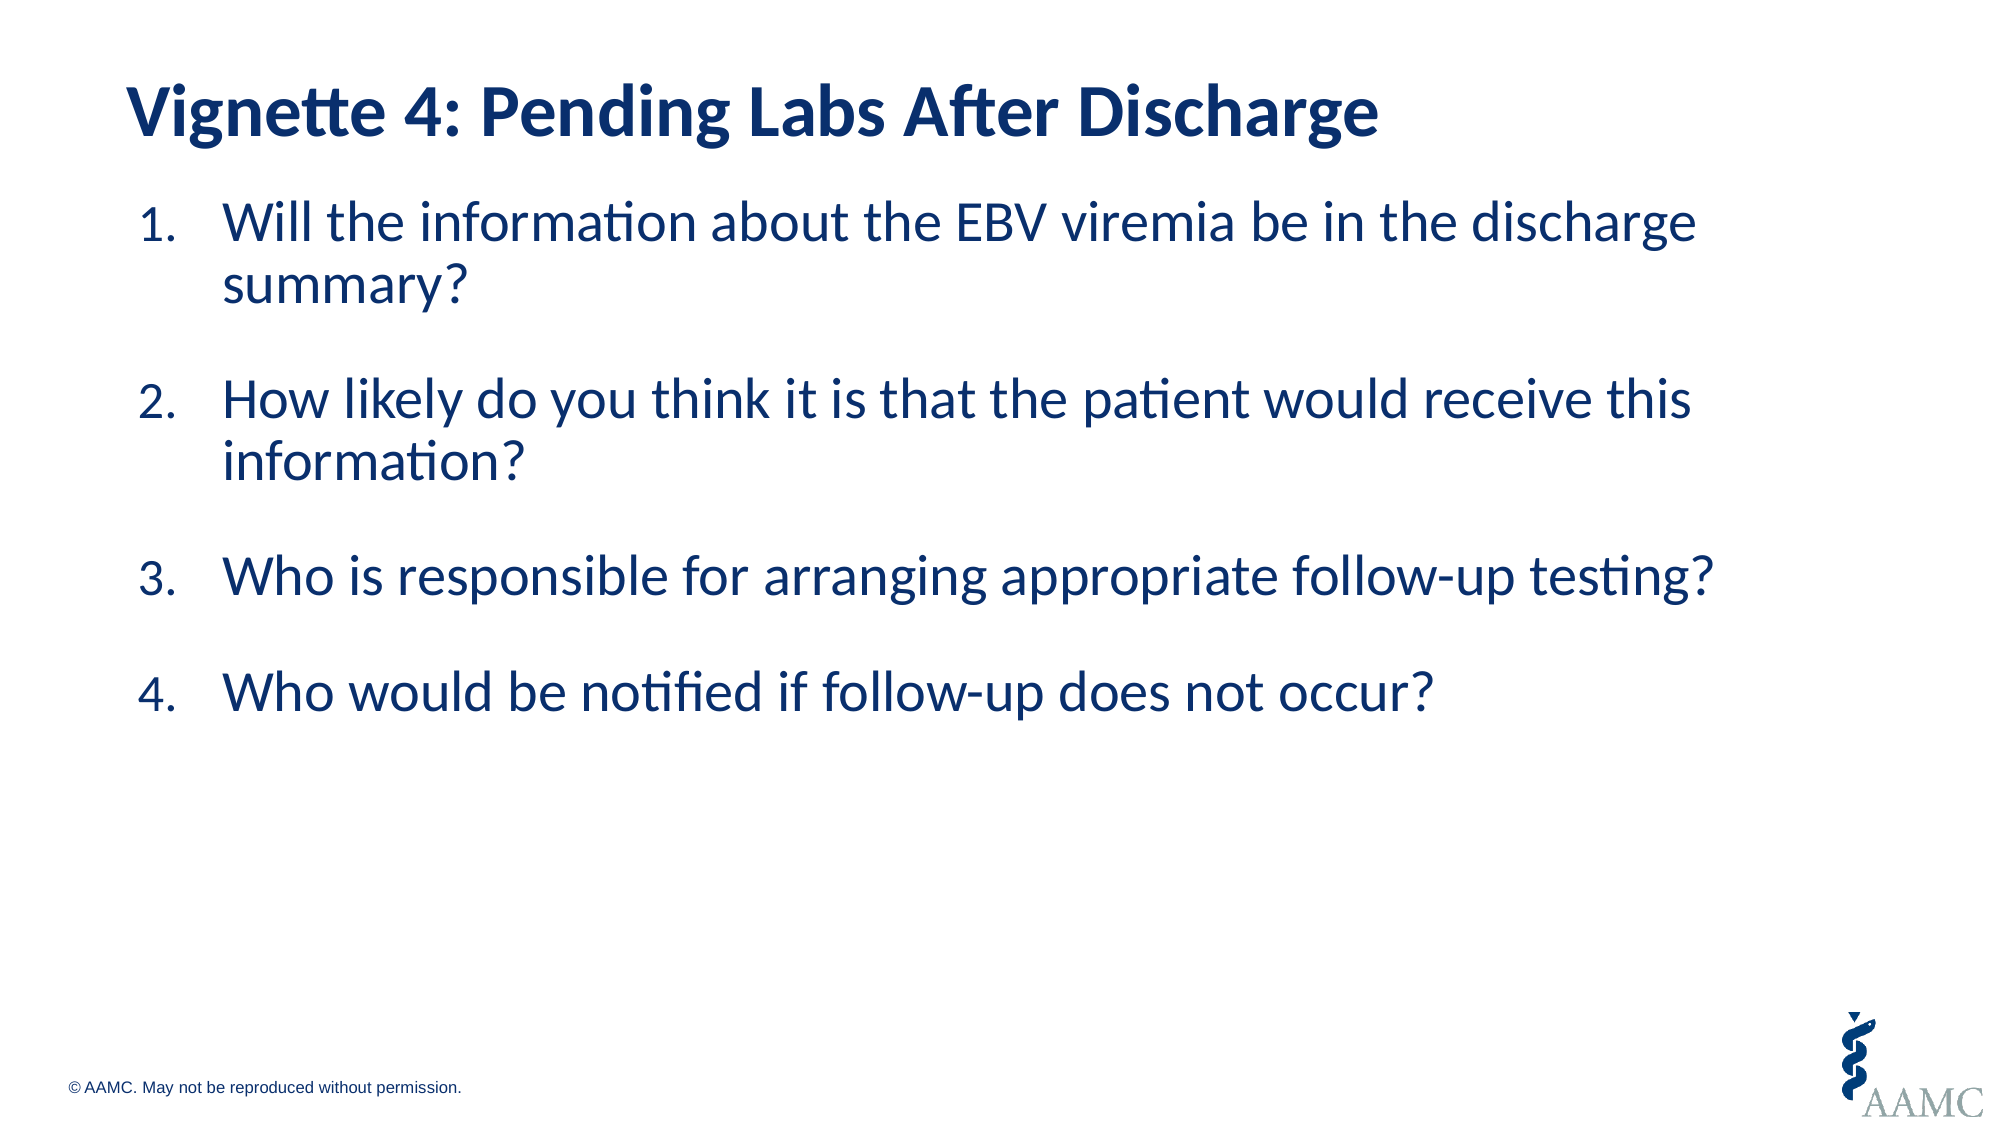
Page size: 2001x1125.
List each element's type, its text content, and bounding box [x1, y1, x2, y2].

picture [1842, 1012, 1983, 1117]
list Will the information about the EBV viremia be in the discharge summary? How likely do you think it is that the patient would receive this information? Who is responsible for arranging appropriate follow-up testing? Who would be notified if follow-up does not occur? [122, 184, 1870, 967]
title Vignette 4: Pending Labs After Discharge [125, 49, 1961, 152]
